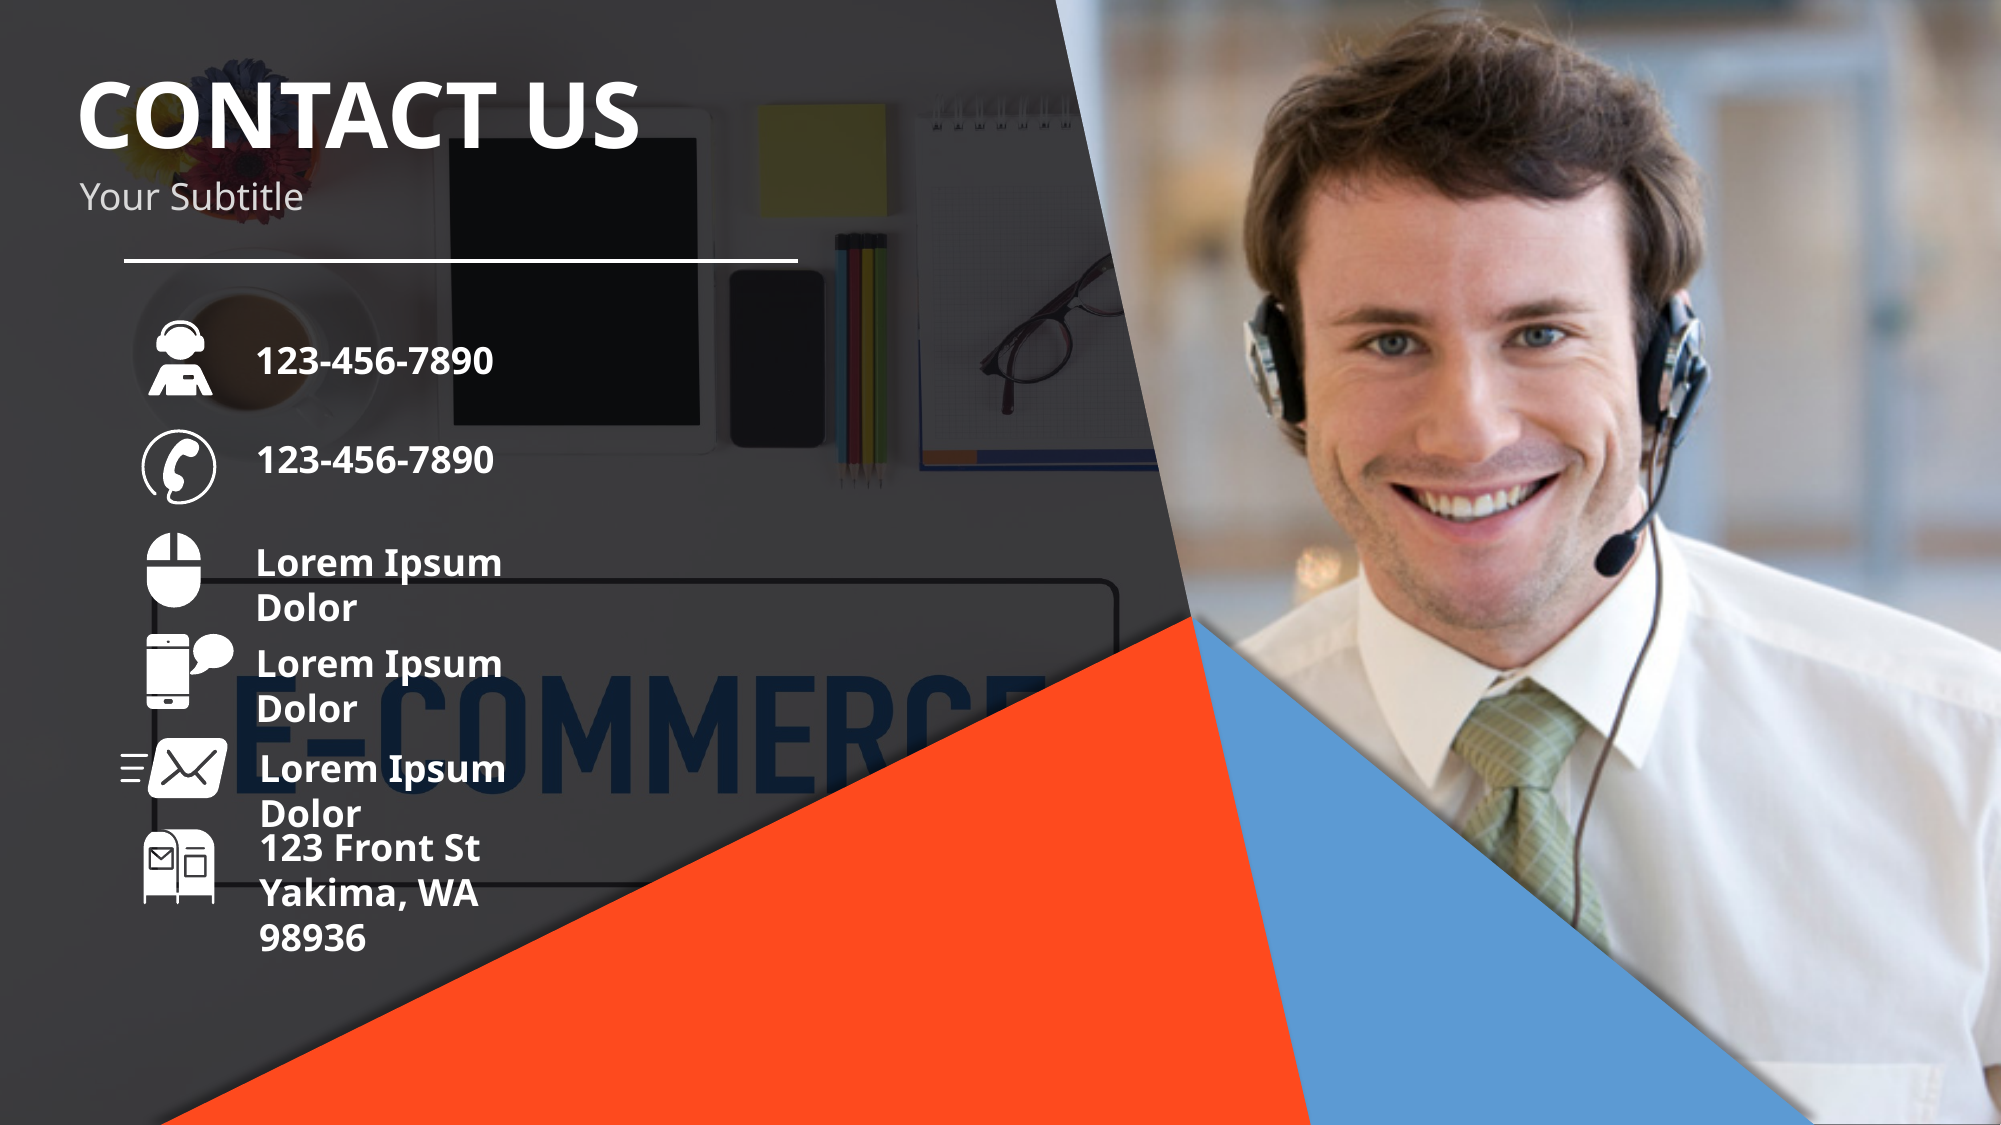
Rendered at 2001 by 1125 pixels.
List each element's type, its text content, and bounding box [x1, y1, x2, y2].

text_box [141, 429, 217, 505]
text_box [158, 614, 1312, 1125]
text_box [146, 566, 201, 608]
text_box 123-456-7890 [240, 329, 541, 390]
text_box Lorem Ipsum Dolor [240, 531, 586, 632]
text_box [143, 829, 215, 905]
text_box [148, 320, 213, 396]
text_box [177, 532, 201, 561]
text_box Lorem Ipsum Dolor [244, 737, 590, 816]
text_box [146, 532, 171, 561]
text_box [1195, 617, 1817, 1125]
text_box 123-456-7890 [241, 428, 541, 489]
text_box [146, 633, 234, 709]
text_box Lorem Ipsum Dolor [240, 632, 586, 738]
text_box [120, 737, 228, 798]
text_box [1054, 0, 2000, 1125]
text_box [60, 49, 1020, 227]
text_box 123 Front St Yakima, WA 98936 [244, 816, 590, 967]
